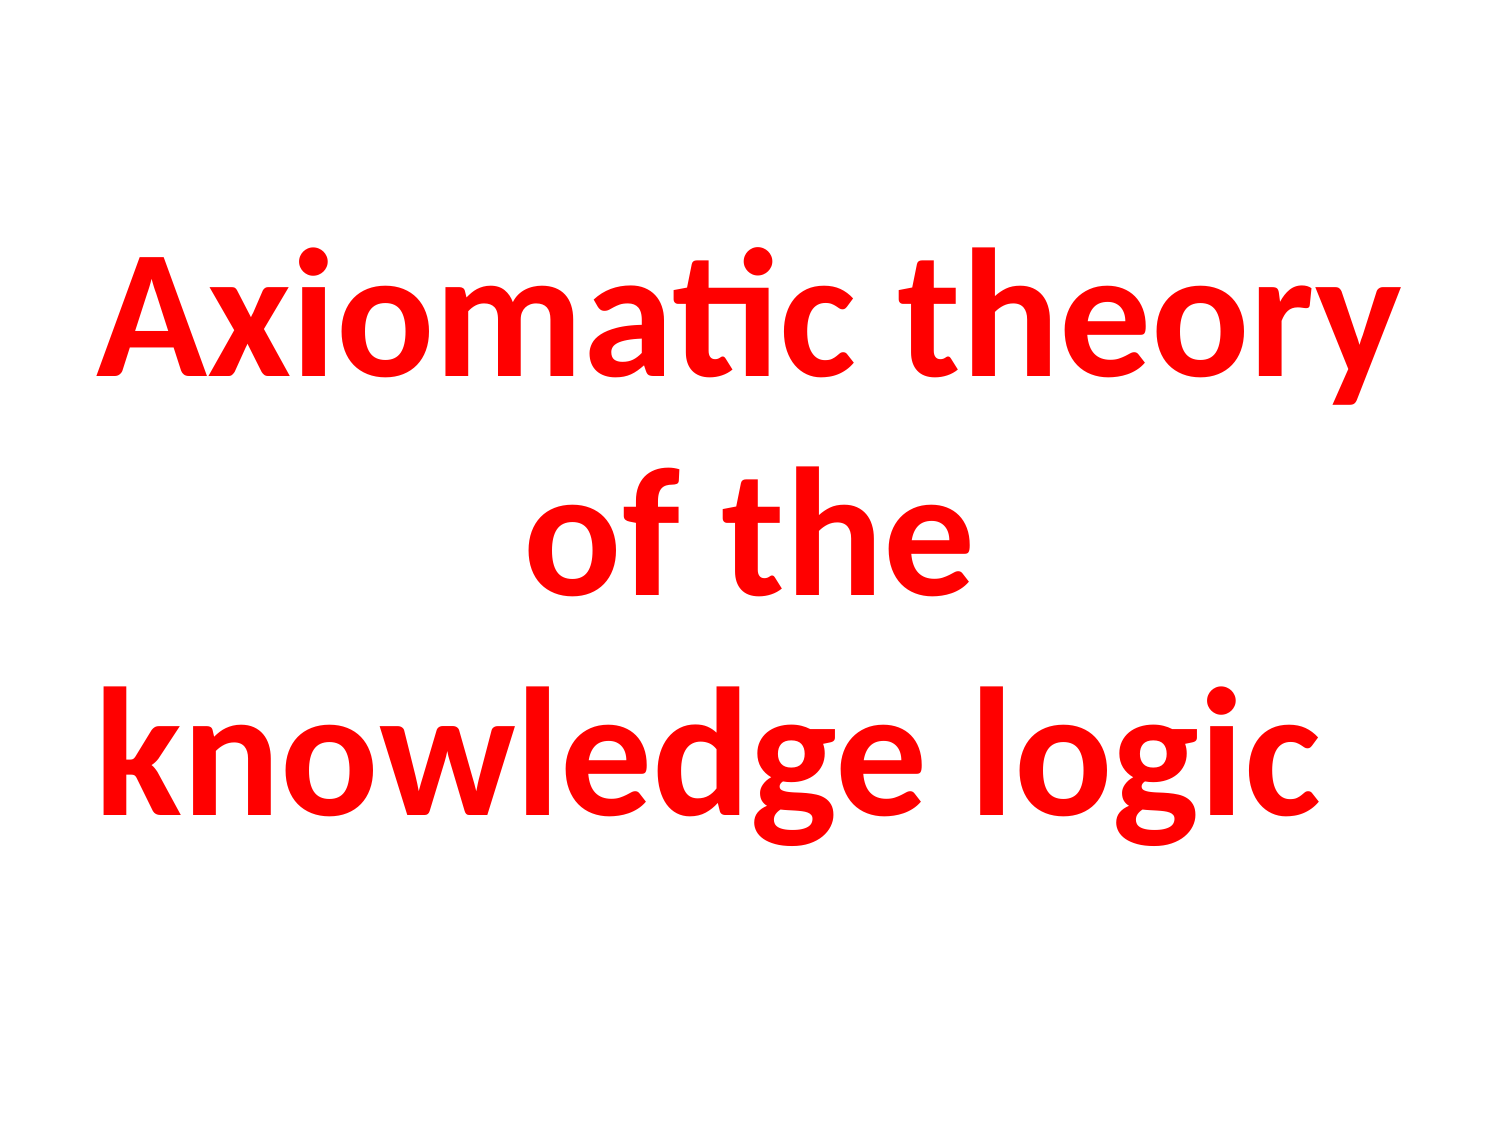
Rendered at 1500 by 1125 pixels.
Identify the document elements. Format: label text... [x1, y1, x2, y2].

title Axiomatic theory of the knowledge logic [75, 45, 1425, 1000]
